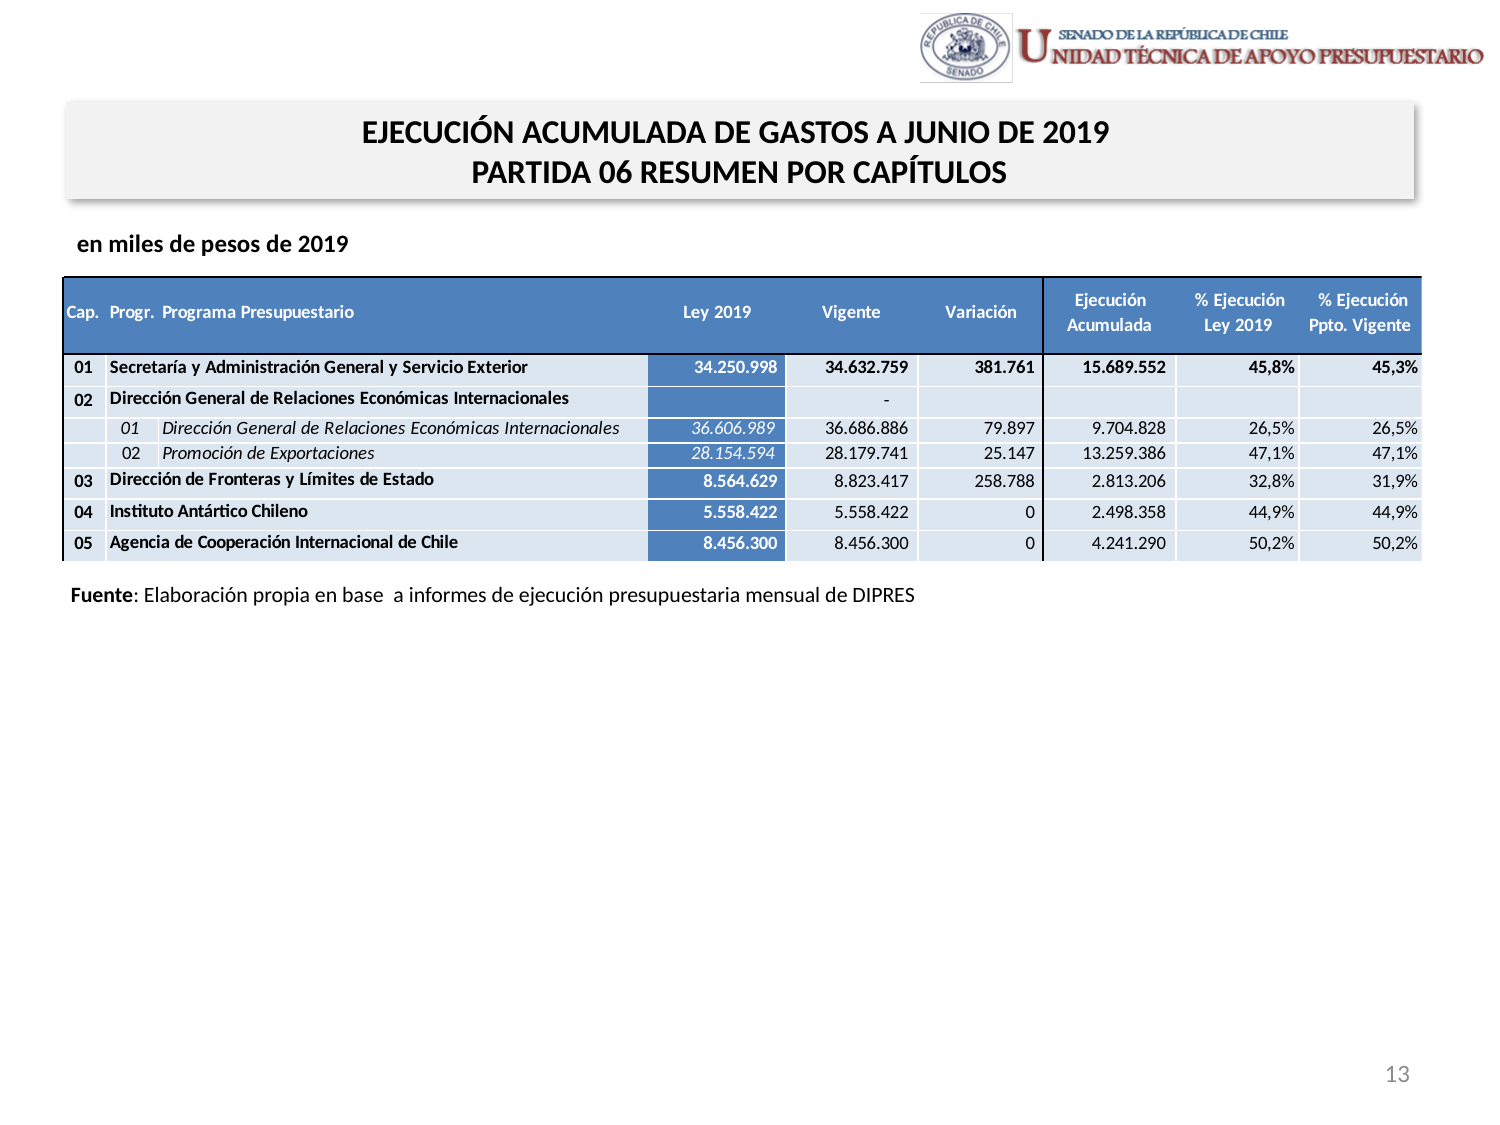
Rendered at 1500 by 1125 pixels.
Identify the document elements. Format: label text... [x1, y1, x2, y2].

picture [920, 2, 1499, 116]
text_box EJECUCIÓN ACUMULADA DE GASTOS A JUNIO DE 2019 PARTIDA 06 RESUMEN POR CAPÍTULOS [66, 102, 1414, 199]
slide_number 13 [1074, 1042, 1425, 1103]
text_box Fuente: Elaboración propia en base a informes de ejecución presupuestaria mensual de DIPRES [56, 573, 1435, 634]
text_box en miles de pesos de 2019 [62, 220, 1412, 274]
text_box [61, 276, 1424, 563]
